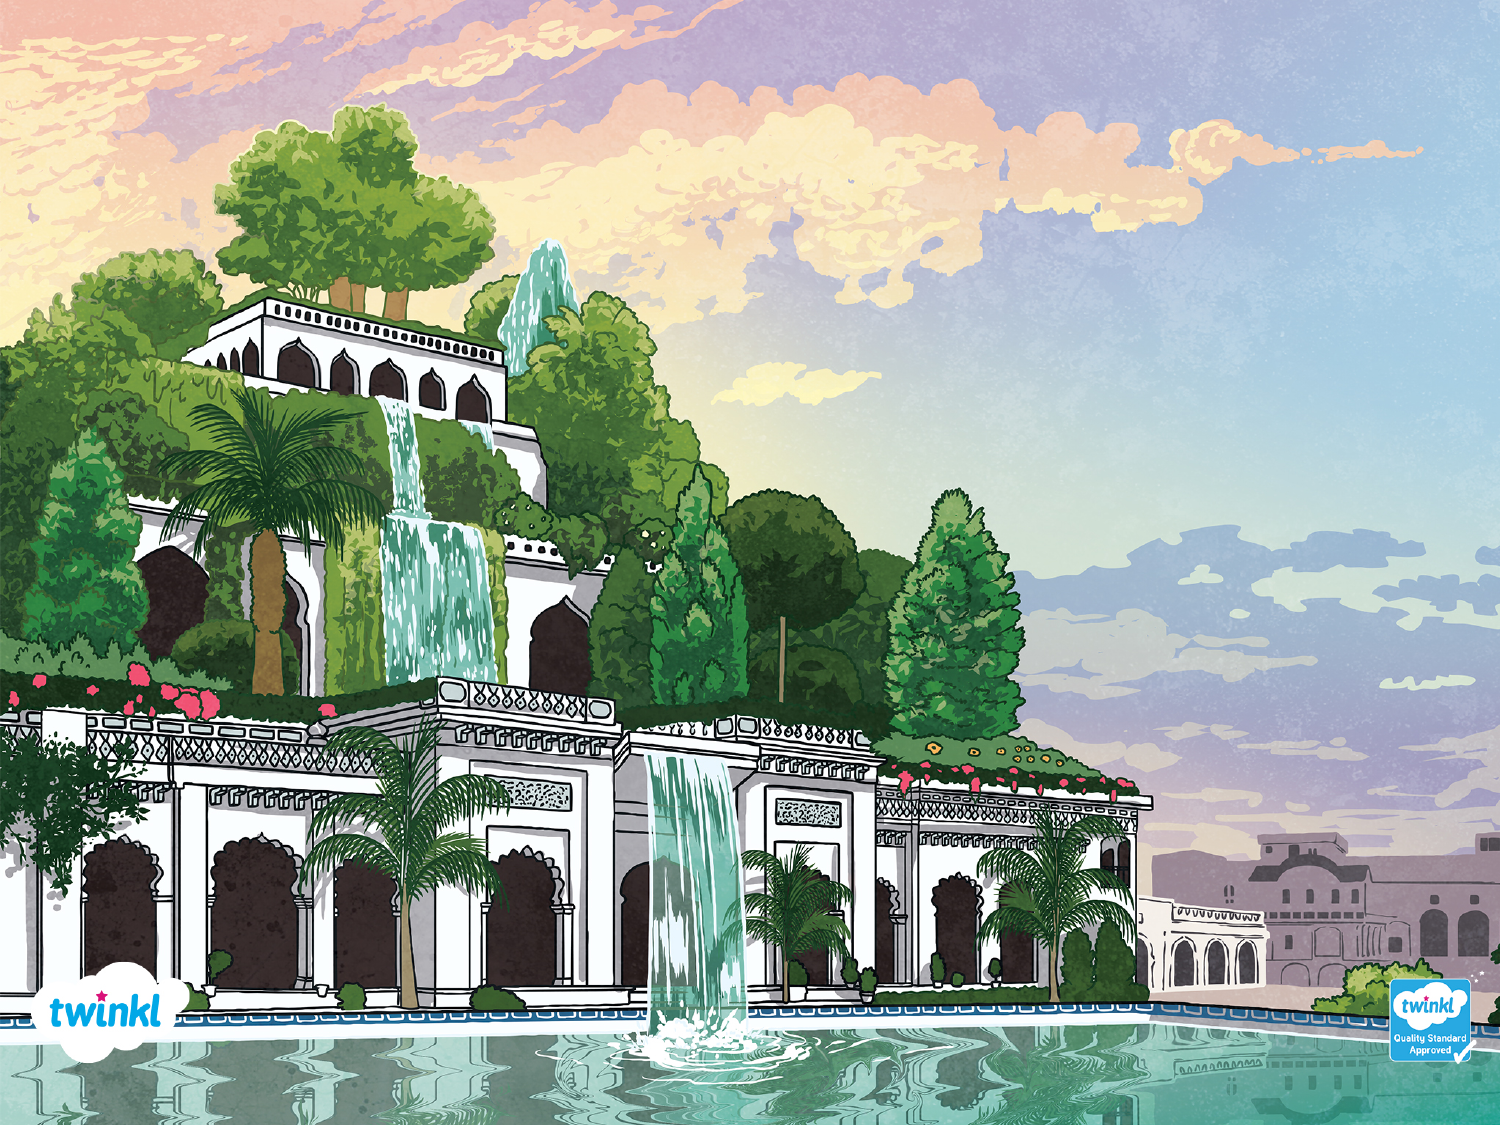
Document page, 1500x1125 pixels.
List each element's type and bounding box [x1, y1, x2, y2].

text_box [13, 902, 248, 1104]
picture [0, 0, 1500, 1125]
